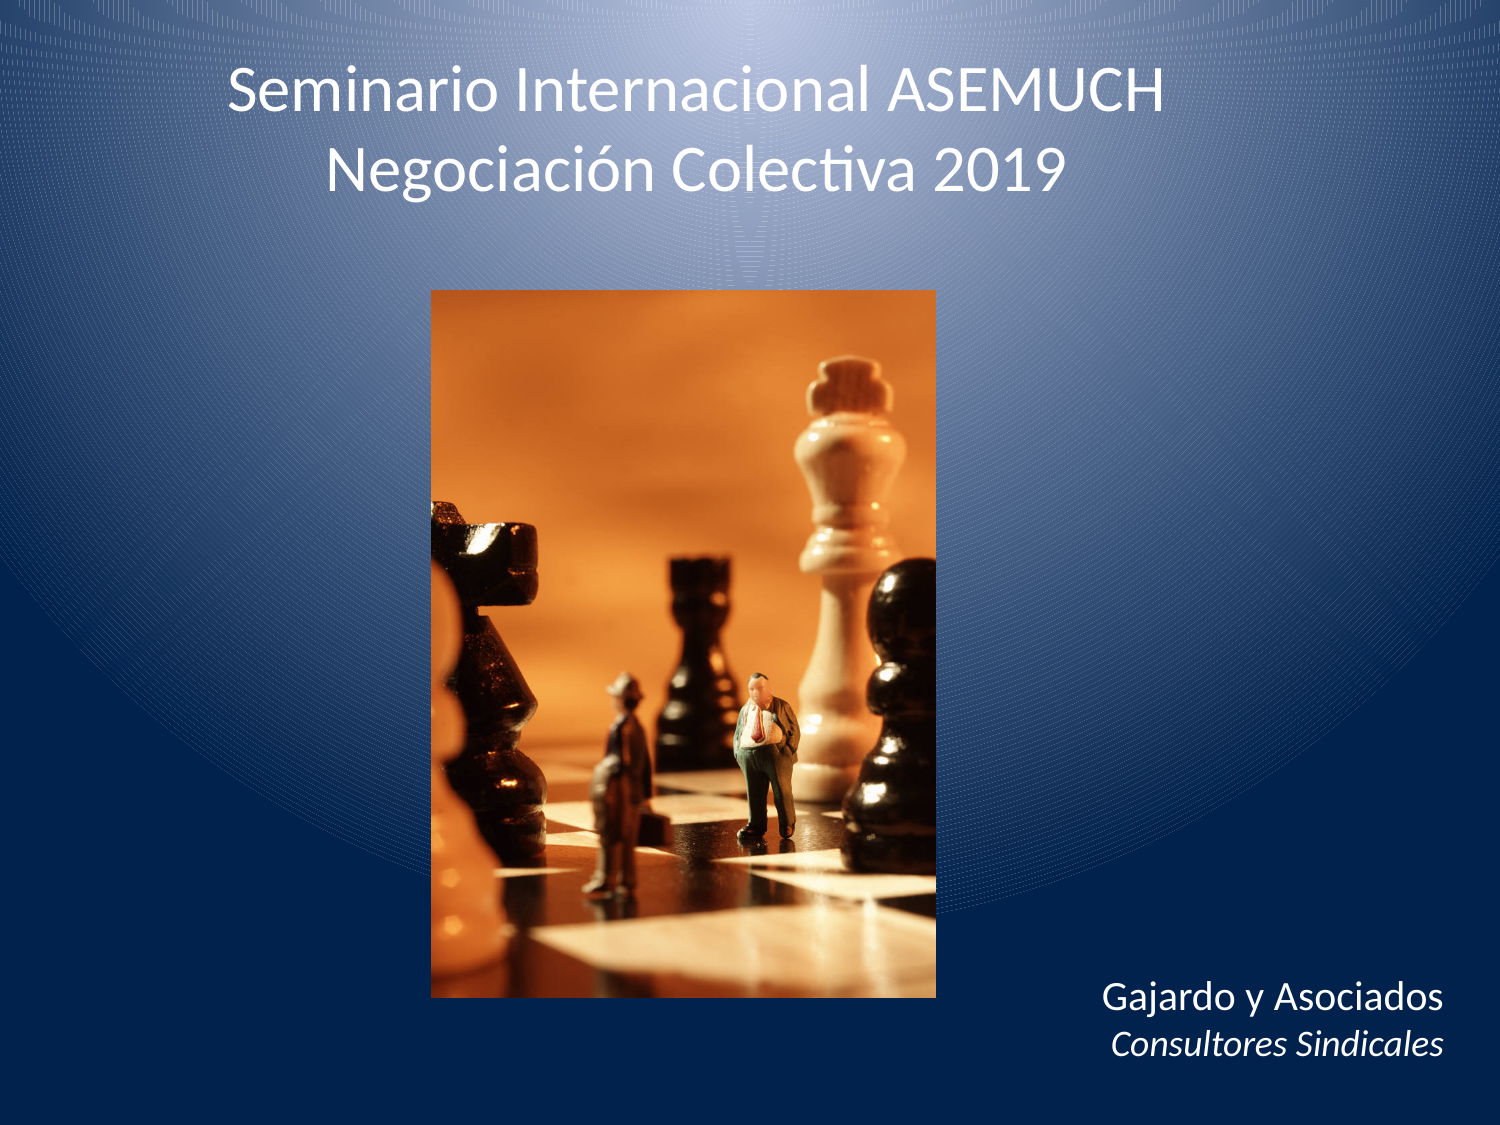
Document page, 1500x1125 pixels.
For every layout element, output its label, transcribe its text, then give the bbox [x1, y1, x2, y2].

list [430, 290, 936, 998]
text_box Gajardo y Asociados Consultores Sindicales [1033, 881, 1459, 1072]
title Seminario Internacional ASEMUCH Negociación Colectiva 2019 [64, 30, 1329, 219]
